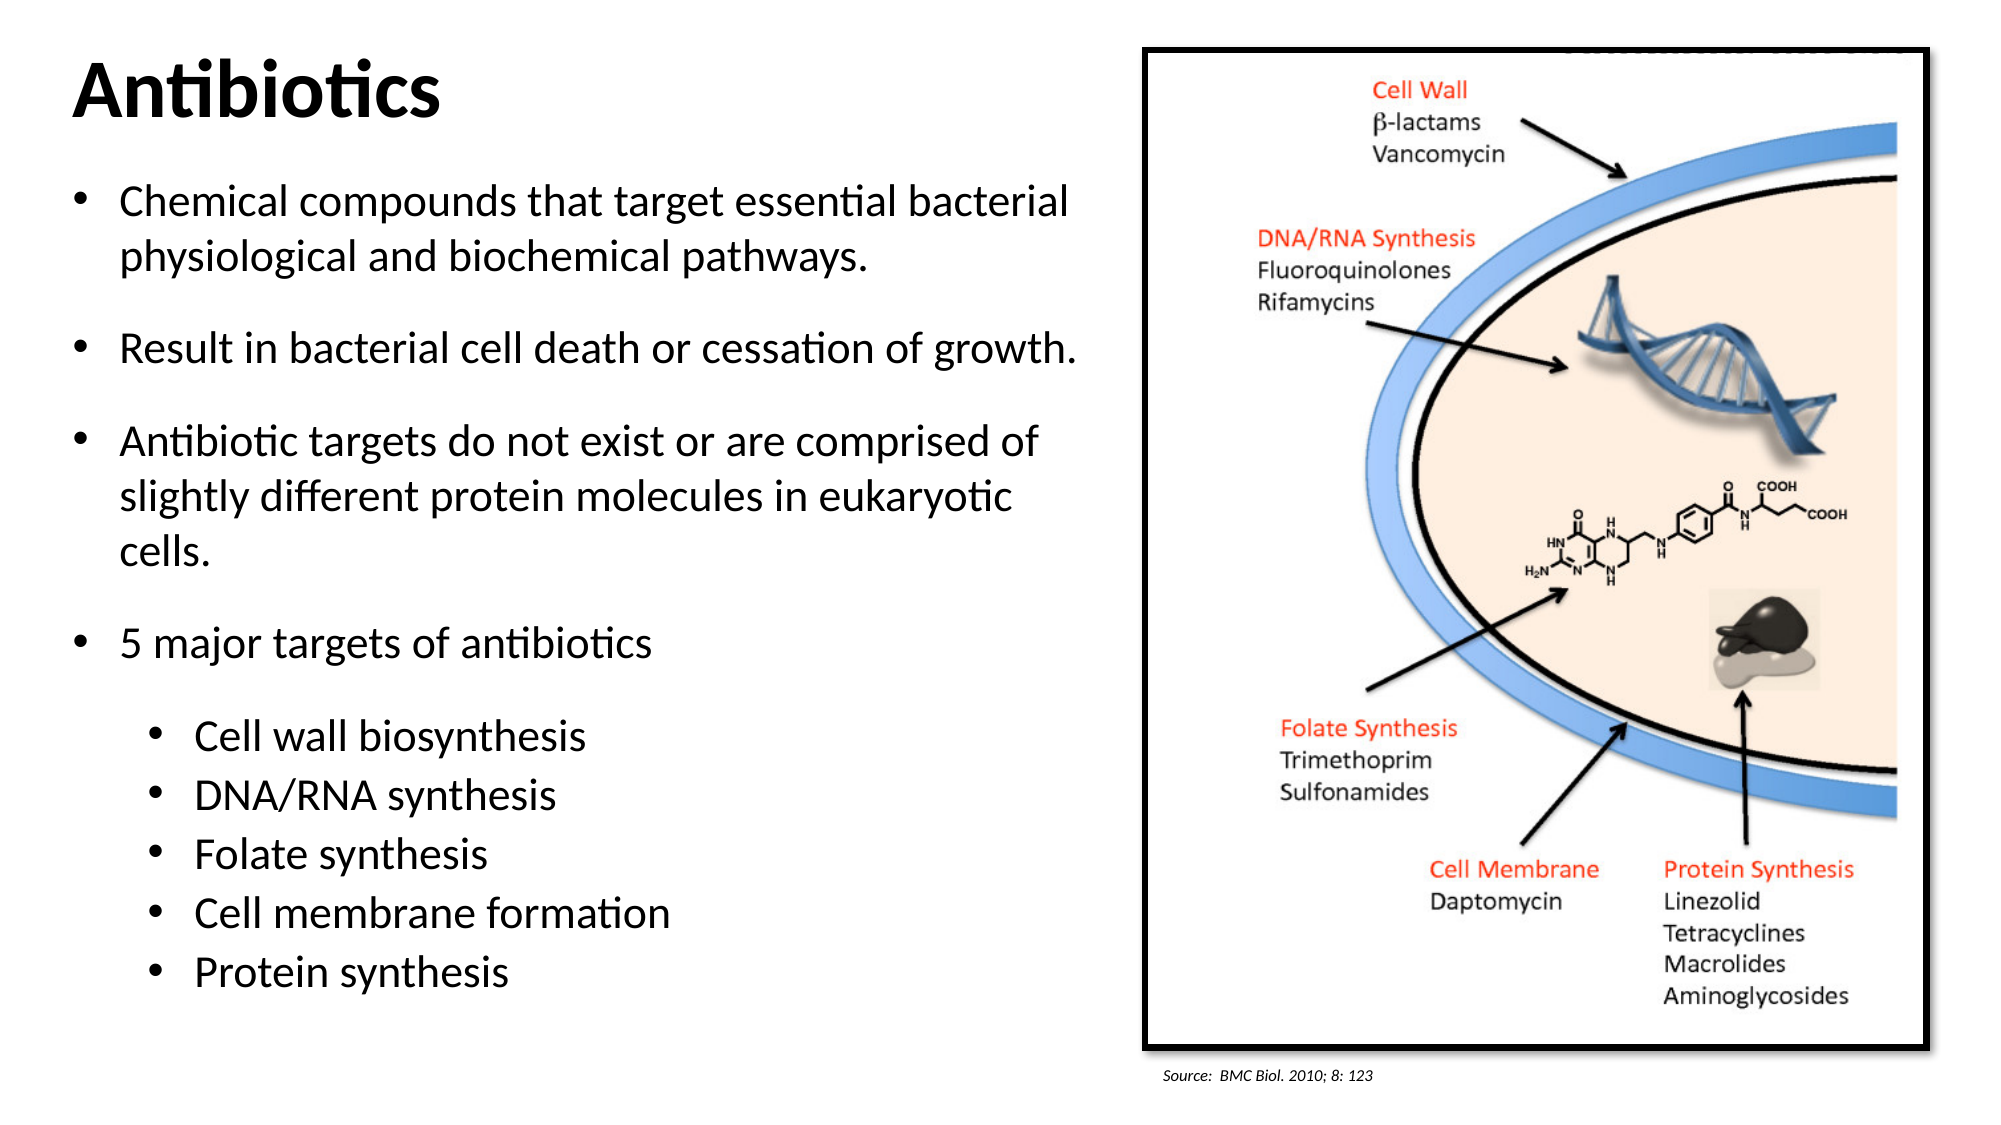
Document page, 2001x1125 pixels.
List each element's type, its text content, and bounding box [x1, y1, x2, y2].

text_box Source: BMC Biol. 2010; 8: 123 [1148, 1057, 2000, 1093]
text_box Antibiotics [57, 27, 1027, 143]
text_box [1147, 53, 1924, 1045]
text_box Chemical compounds that target essential bacterial physiological and biochemical pathways. Result in bacterial cell death or cessation of growth. Antibiotic targets do not exist or are comprised of slightly different protein molecules in eukaryotic cells. 5 major targets of antibiotics Cell wall biosynthesis DNA/RNA synthesis Folate synthesis Cell membrane formation Protein synthesis [57, 162, 1122, 1064]
